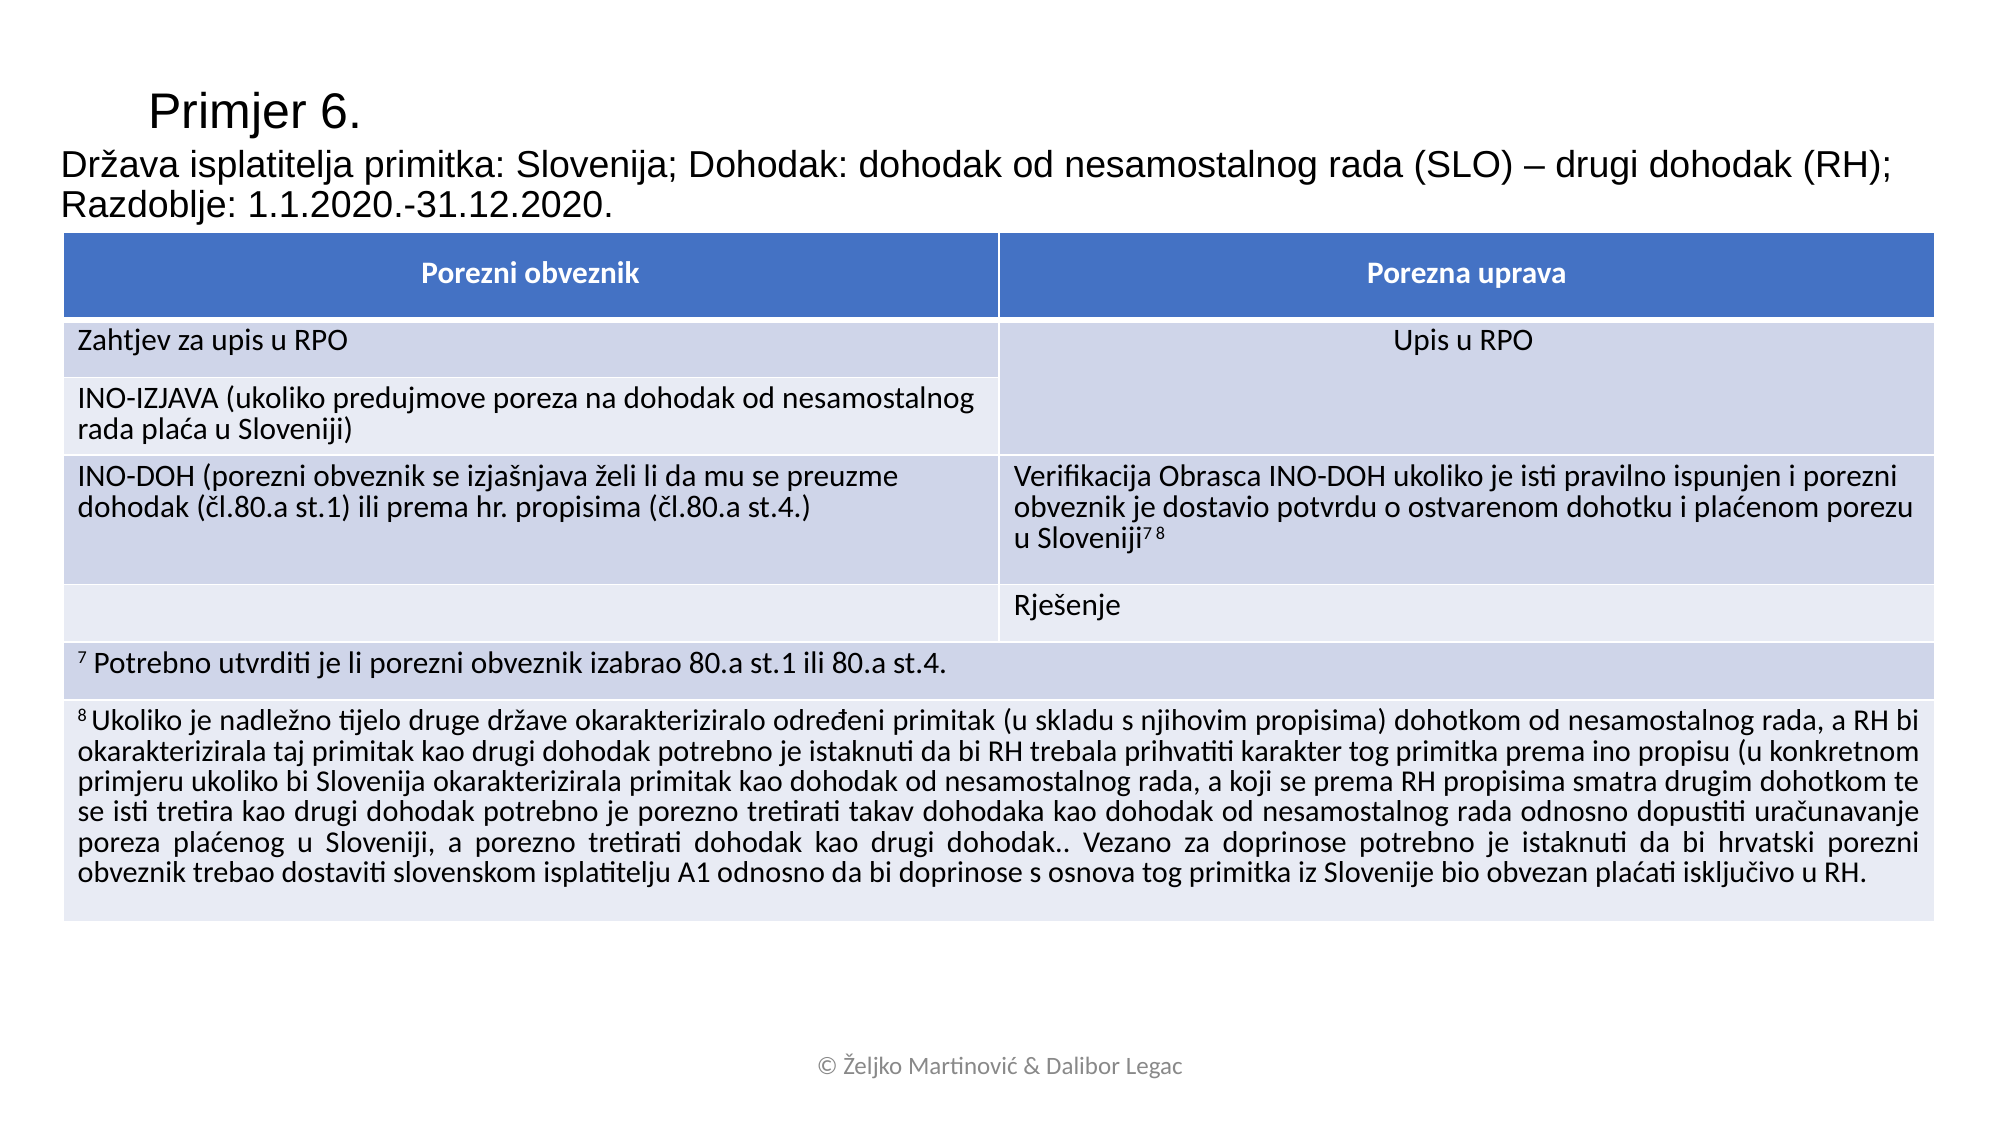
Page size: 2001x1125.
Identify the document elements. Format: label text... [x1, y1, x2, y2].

table_cell Zahtjev za upis u RPO [64, 323, 998, 377]
list Država isplatitelja primitka: Slovenija; Dohodak: dohodak od nesamostalnog rada (SLO) – drugi dohodak (RH); Razdoblje: 1.1.2020.-31.12.2020. [45, 137, 1936, 958]
table_cell Upis u RPO [1000, 323, 1934, 454]
table_cell INO-IZJAVA (ukoliko predujmove poreza na dohodak od nesamostalnog rada plaća u Sloveniji) [64, 378, 998, 454]
table_header Porezna uprava [1000, 233, 1934, 317]
table_cell [64, 585, 998, 641]
table_cell Rješenje [1000, 585, 1934, 641]
table_header Porezni obveznik [64, 233, 998, 317]
list Primjer 6. [133, 78, 1331, 149]
table_cell INO-DOH (porezni obveznik se izjašnjava želi li da mu se preuzme dohodak (čl.80.a st.1) ili prema hr. propisima (čl.80.a st.4.) [64, 456, 998, 584]
table_cell Verifikacija Obrasca INO-DOH ukoliko je isti pravilno ispunjen i porezni obveznik je dostavio potvrdu o ostvarenom dohotku i plaćenom porezu u Sloveniji7 8 [1000, 456, 1934, 584]
table_cell 7 Potrebno utvrditi je li porezni obveznik izabrao 80.a st.1 ili 80.a st.4. [64, 643, 1934, 699]
table_cell 8 Ukoliko je nadležno tijelo druge države okarakteriziralo određeni primitak (u skladu s njihovim propisima) dohotkom od nesamostalnog rada, a RH bi okarakterizirala taj primitak kao drugi dohodak potrebno je istaknuti da bi RH trebala prihvatiti karakter tog primitka prema ino propisu (u konkretnom primjeru ukoliko bi Slovenija okarakterizirala primitak kao dohodak od nesamostalnog rada, a koji se prema RH propisima smatra drugim dohotkom te se isti tretira kao drugi dohodak potrebno je porezno tretirati takav dohodaka kao dohodak od nesamostalnog rada odnosno dopustiti uračunavanje poreza plaćenog u Sloveniji, a porezno tretirati dohodak kao drugi dohodak.. Vezano za doprinose potrebno je istaknuti da bi hrvatski porezni obveznik trebao dostaviti slovenskom isplatitelju A1 odnosno da bi doprinose s osnova tog primitka iz Slovenije bio obvezan plaćati isključivo u RH. [64, 701, 1934, 921]
text_box © Željko Martinović & Dalibor Legac [762, 1042, 1238, 1103]
